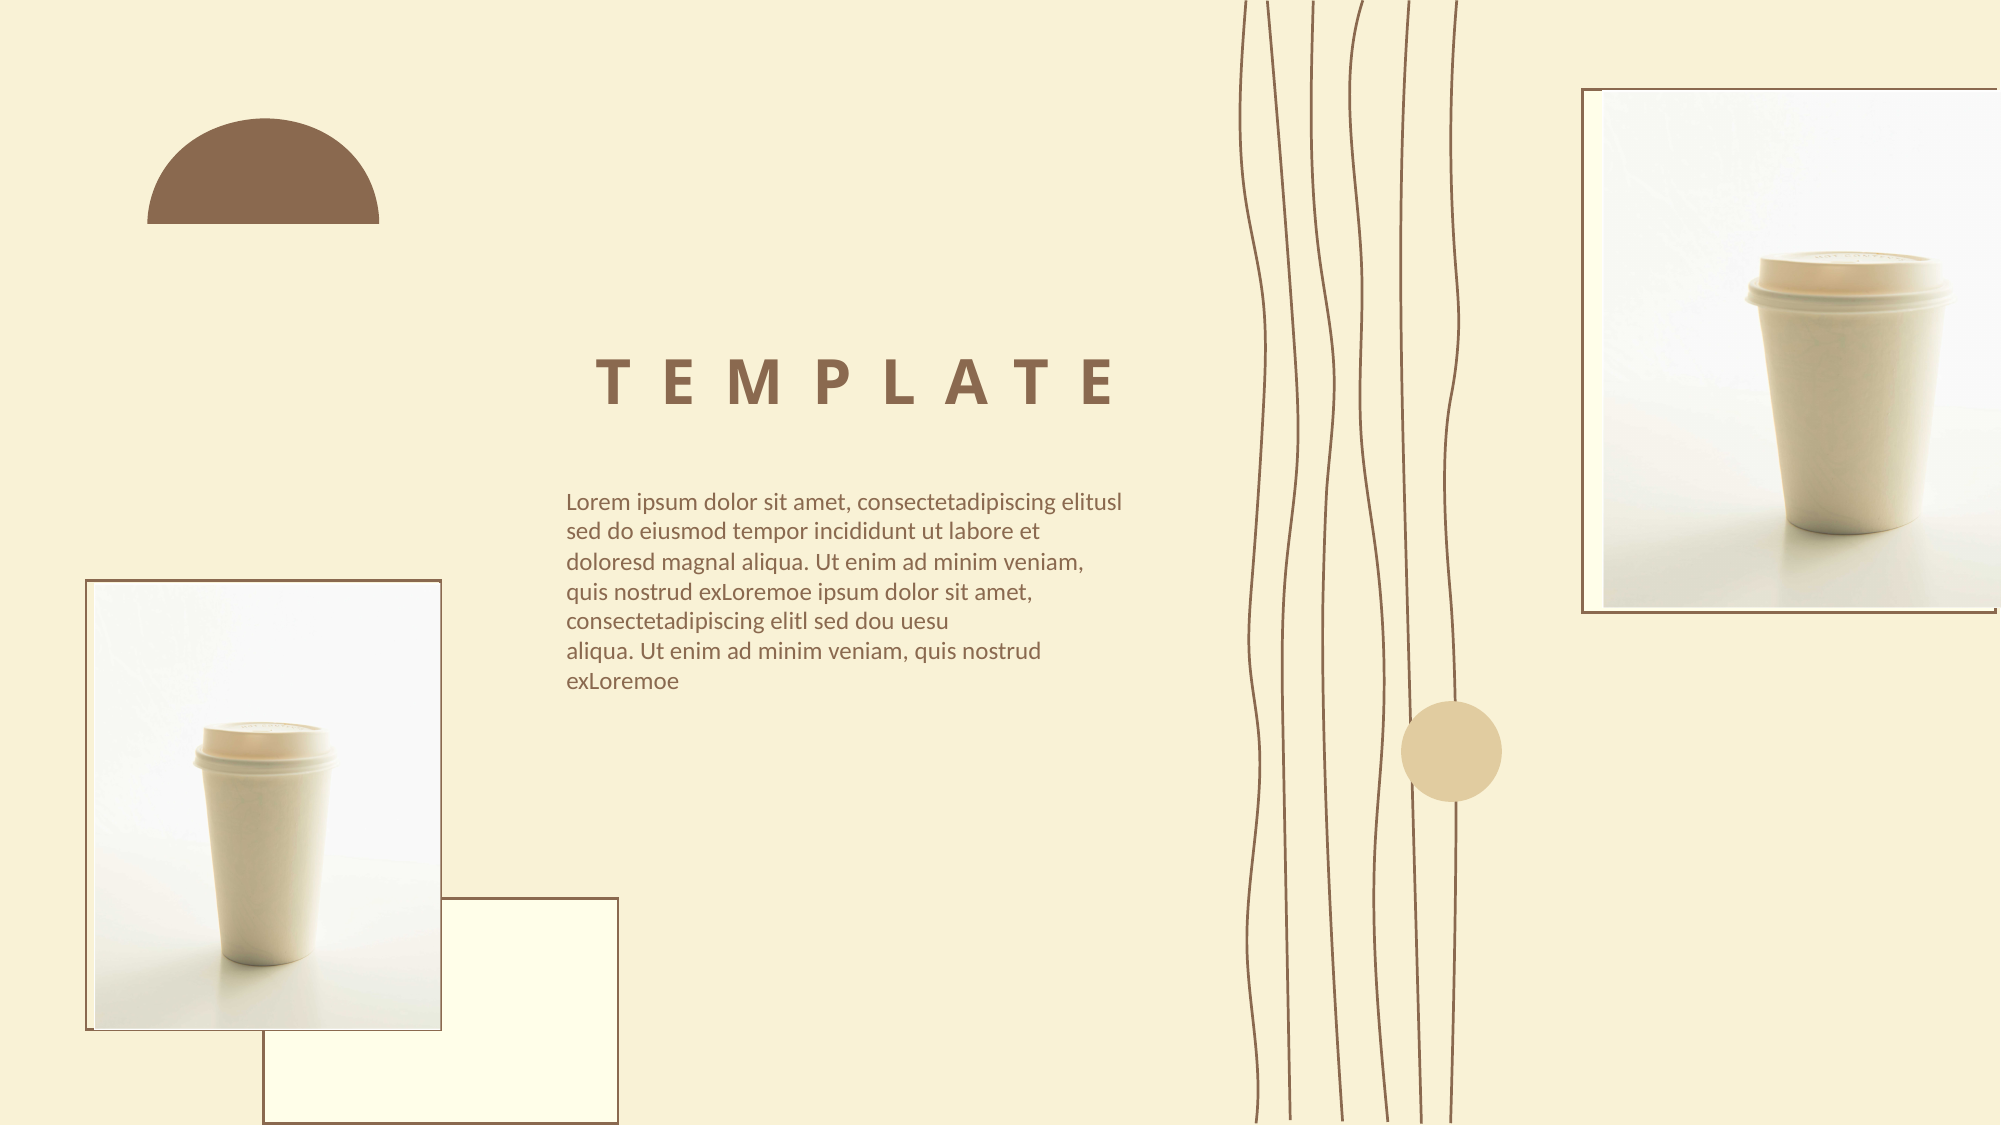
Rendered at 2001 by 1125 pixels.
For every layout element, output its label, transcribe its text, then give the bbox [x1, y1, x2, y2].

text_box [147, 118, 380, 224]
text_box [1239, 0, 1459, 1124]
text_box [85, 580, 441, 1030]
text_box TEMPLATE [580, 335, 1129, 425]
text_box [552, 506, 1141, 726]
text_box [1459, 701, 1502, 802]
text_box [1582, 89, 1996, 613]
text_box Lorem ipsum dolor sit amet, consectetadipiscing elitusl sed do eiusmod tempor incididunt ut labore et doloresd magnal aliqua. Ut enim ad minim veniam, quis nostrud exLoremoe ipsum dolor sit amet, consectetadipiscing elitl sed dou uesu aliqua. Ut enim ad minim veniam, quis nostrud exLoremoe [551, 477, 1140, 703]
text_box [263, 898, 619, 1124]
picture [1602, 90, 2001, 609]
picture [94, 583, 441, 1030]
